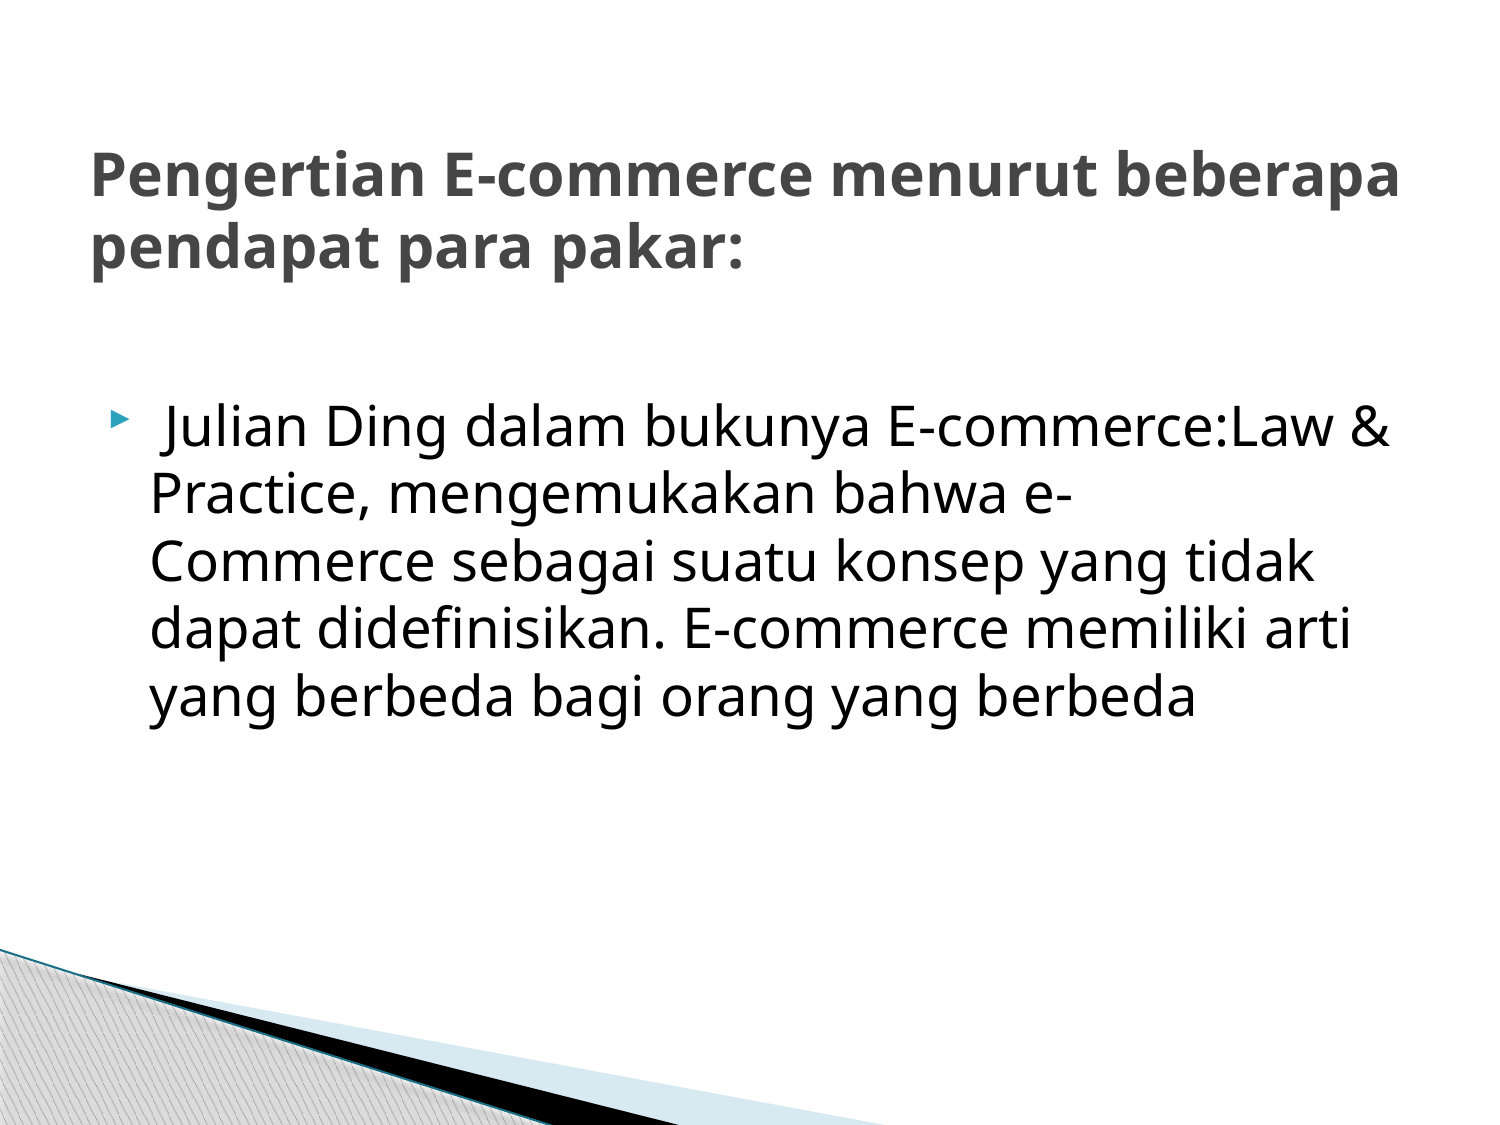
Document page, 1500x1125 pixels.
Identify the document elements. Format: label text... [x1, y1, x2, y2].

title Pengertian E-commerce menurut beberapa pendapat para pakar: [75, 54, 1425, 362]
list Julian Ding dalam bukunya E-commerce:Law & Practice, mengemukakan bahwa e-Commerce sebagai suatu konsep yang tidak dapat didefinisikan. E-commerce memiliki arti yang berbeda bagi orang yang berbeda [75, 382, 1471, 894]
